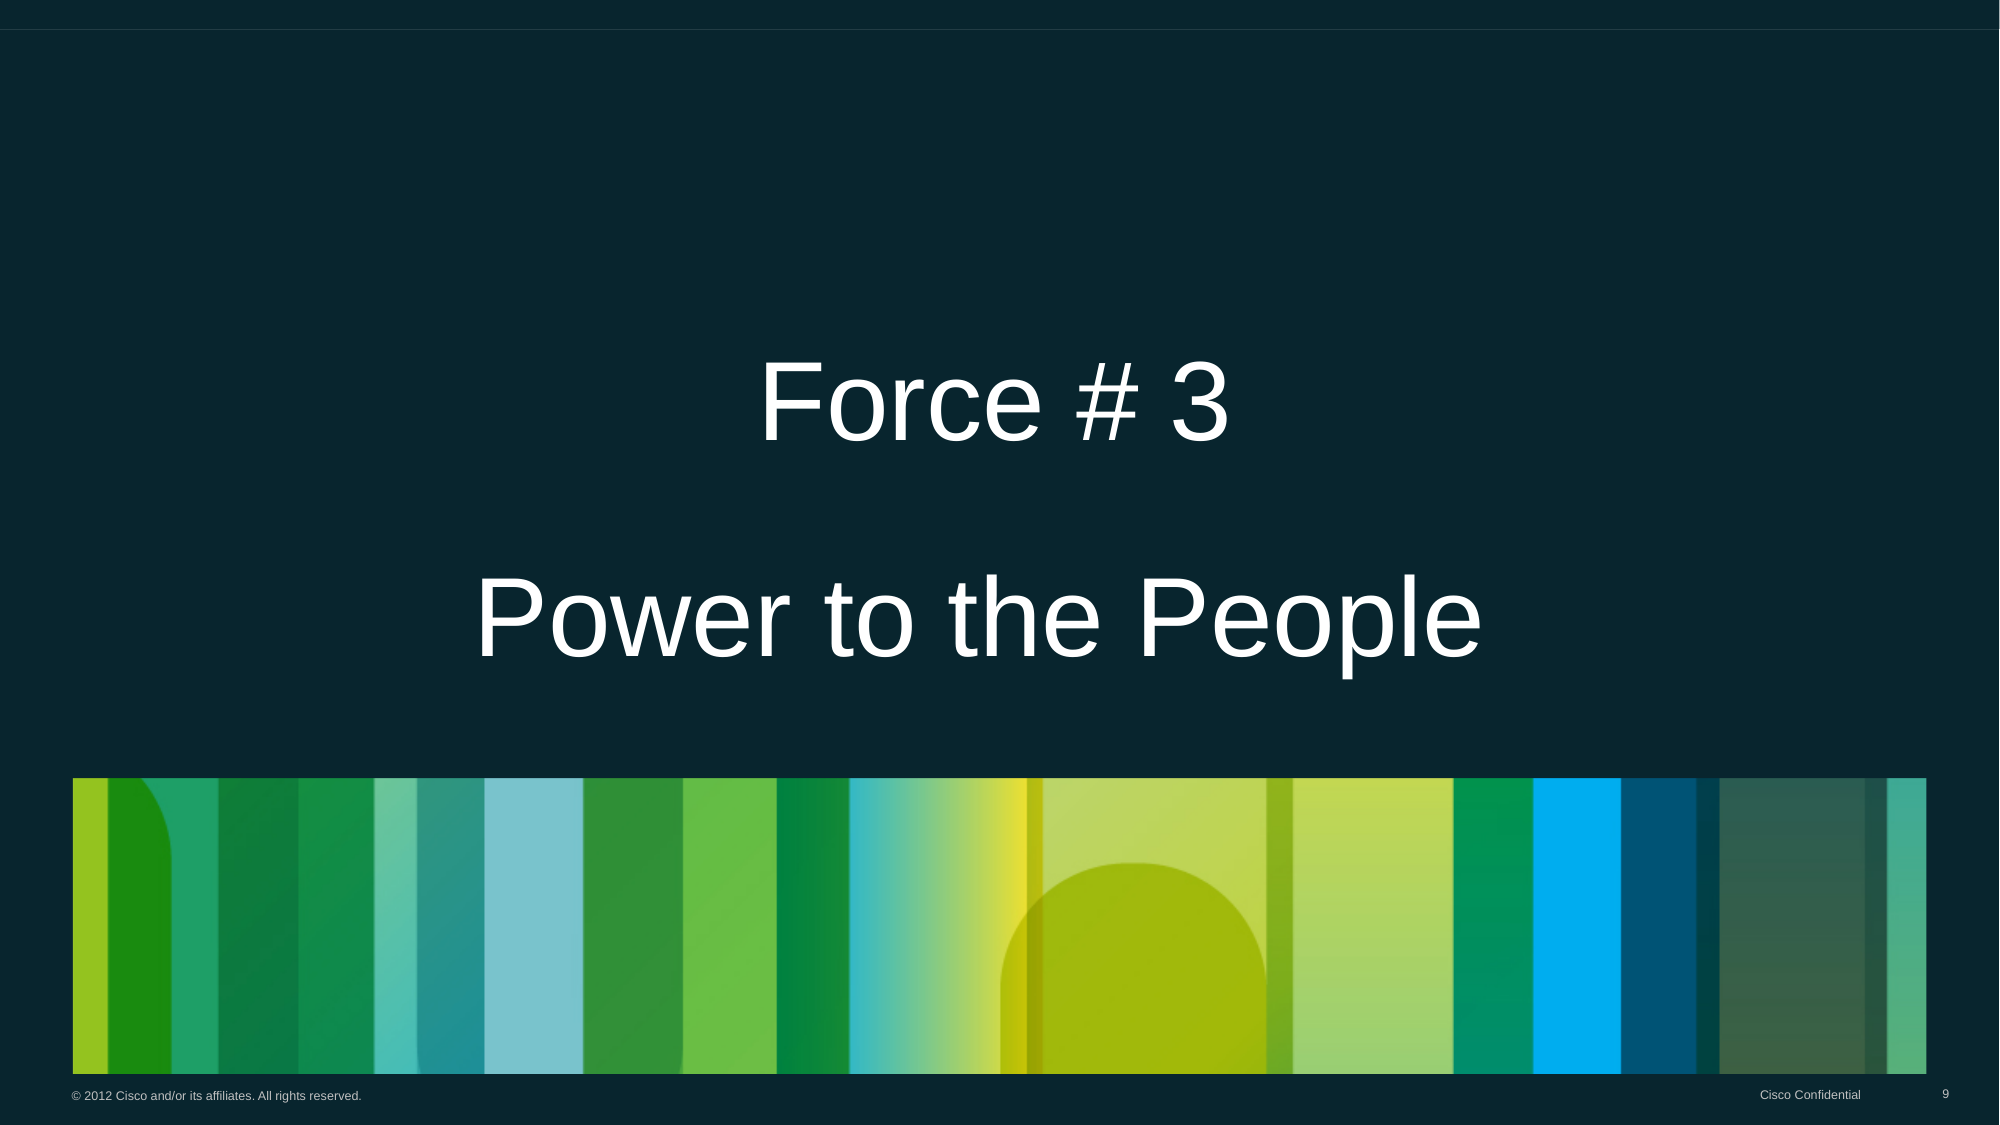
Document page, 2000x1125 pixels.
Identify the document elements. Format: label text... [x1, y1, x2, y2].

picture [1697, 779, 1927, 1074]
picture [72, 779, 1533, 1074]
title Force # 3 Power to the People [108, 291, 1882, 686]
